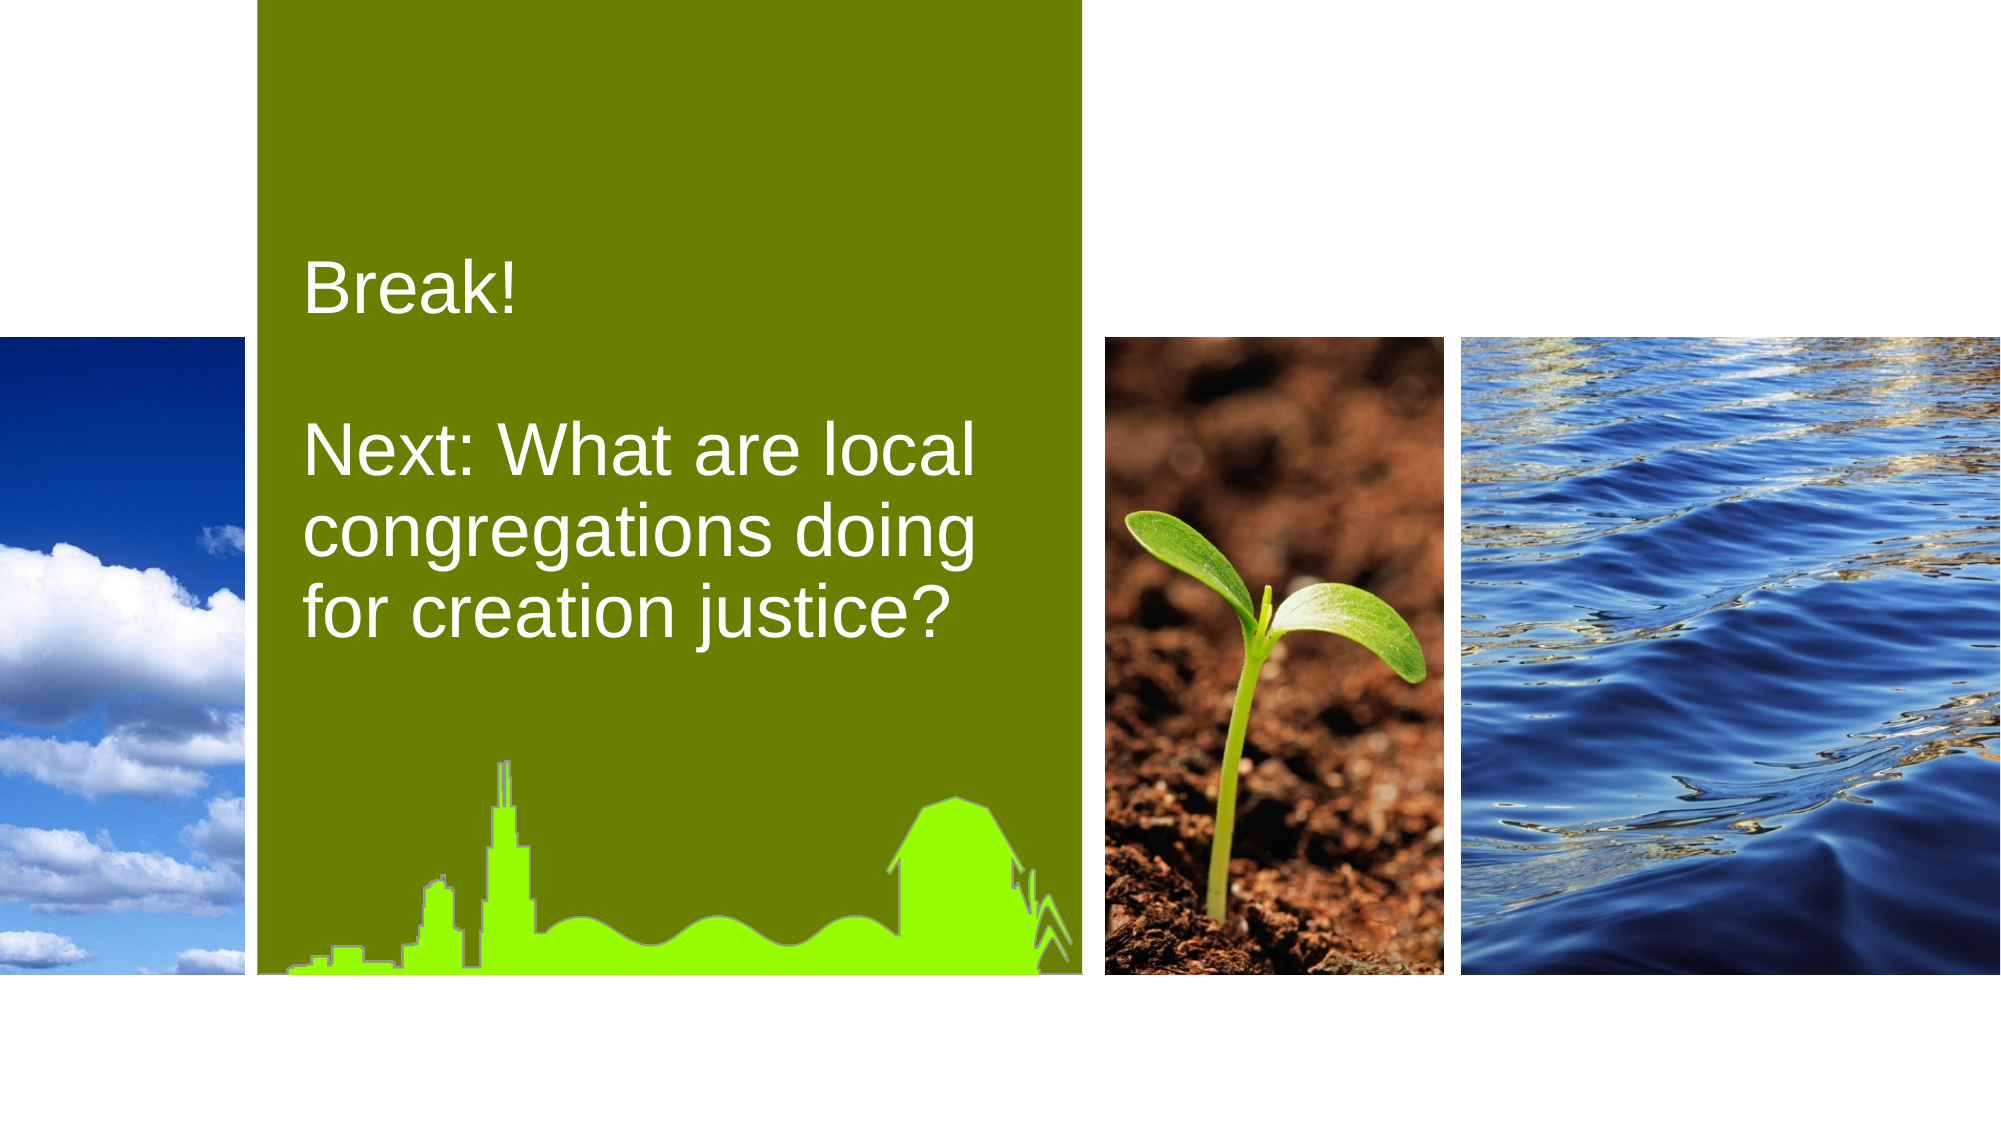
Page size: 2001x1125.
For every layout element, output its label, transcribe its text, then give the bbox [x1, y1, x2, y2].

title Break! Next: What are local congregations doing for creation justice? [287, 241, 1083, 662]
picture [1105, 337, 1444, 975]
picture [1461, 337, 2001, 975]
picture [259, 760, 1083, 975]
picture [0, 337, 245, 975]
